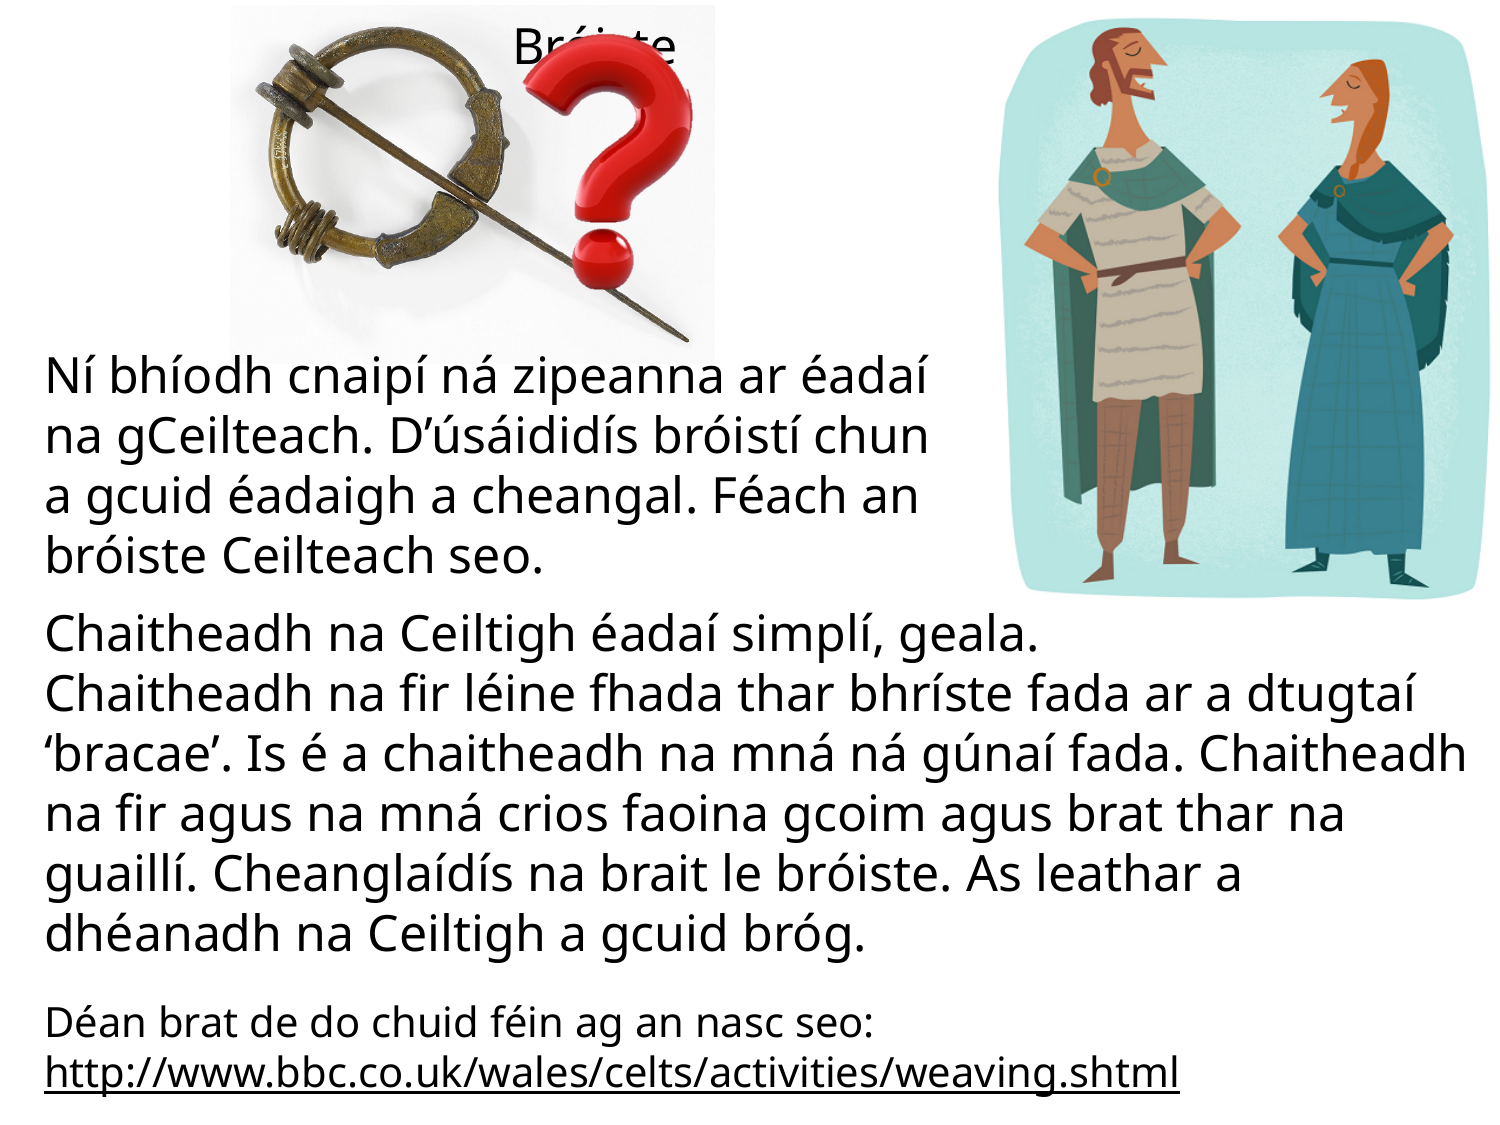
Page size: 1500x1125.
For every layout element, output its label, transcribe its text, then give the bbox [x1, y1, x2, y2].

picture [972, 7, 1500, 610]
text_box Ní bhíodh cnaipí ná zipeanna ar éadaí na gCeilteach. D’úsáididís bróistí chun a gcuid éadaigh a cheangal. Féach an bróiste Ceilteach seo. [29, 336, 964, 591]
picture [229, 0, 727, 365]
text_box Chaitheadh na Ceiltigh éadaí simplí, geala. Chaitheadh na fir léine fhada thar bhríste fada ar a dtugtaí ‘bracae’. Is é a chaitheadh na mná ná gúnaí fada. Chaitheadh na fir agus na mná crios faoina gcoim agus brat thar na guaillí. Cheanglaídís na brait le bróiste. As leathar a dhéanadh na Ceiltigh a gcuid bróg. Déan brat de do chuid féin ag an nasc seo: http://www.bbc.co.uk/wales/celts/activities/weaving.shtml [29, 593, 1500, 1111]
